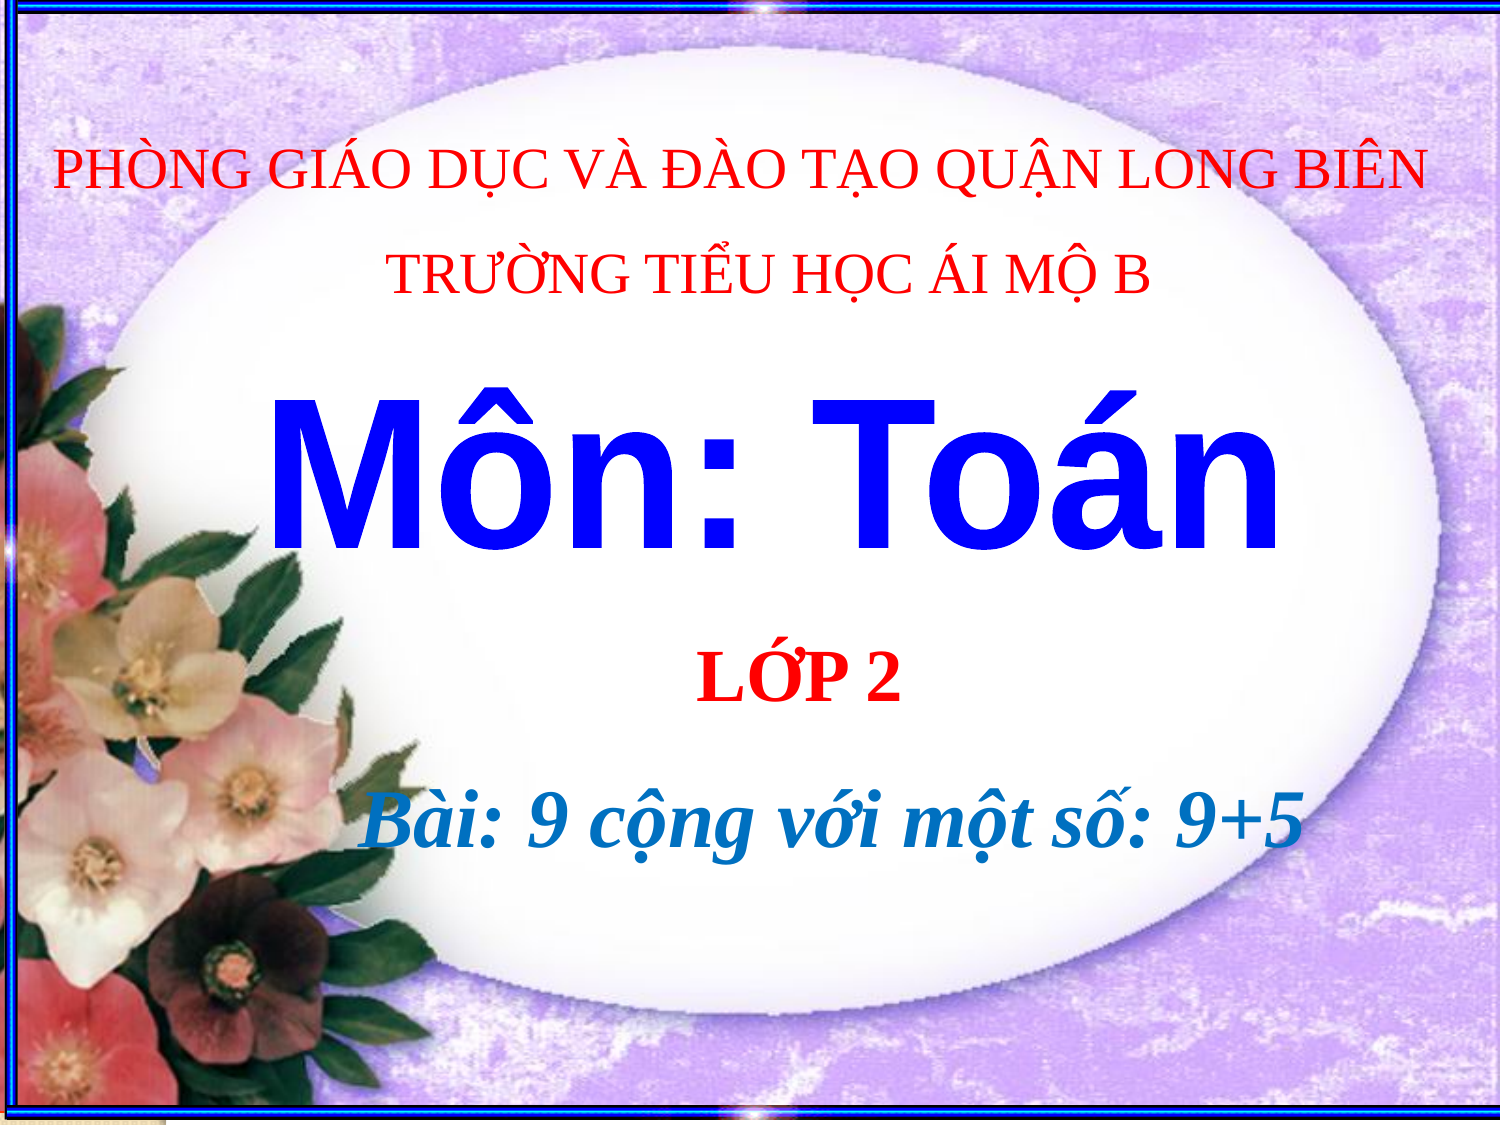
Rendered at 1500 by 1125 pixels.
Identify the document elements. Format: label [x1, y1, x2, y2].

text_box [4, 0, 1500, 1120]
picture [0, 0, 4, 1112]
